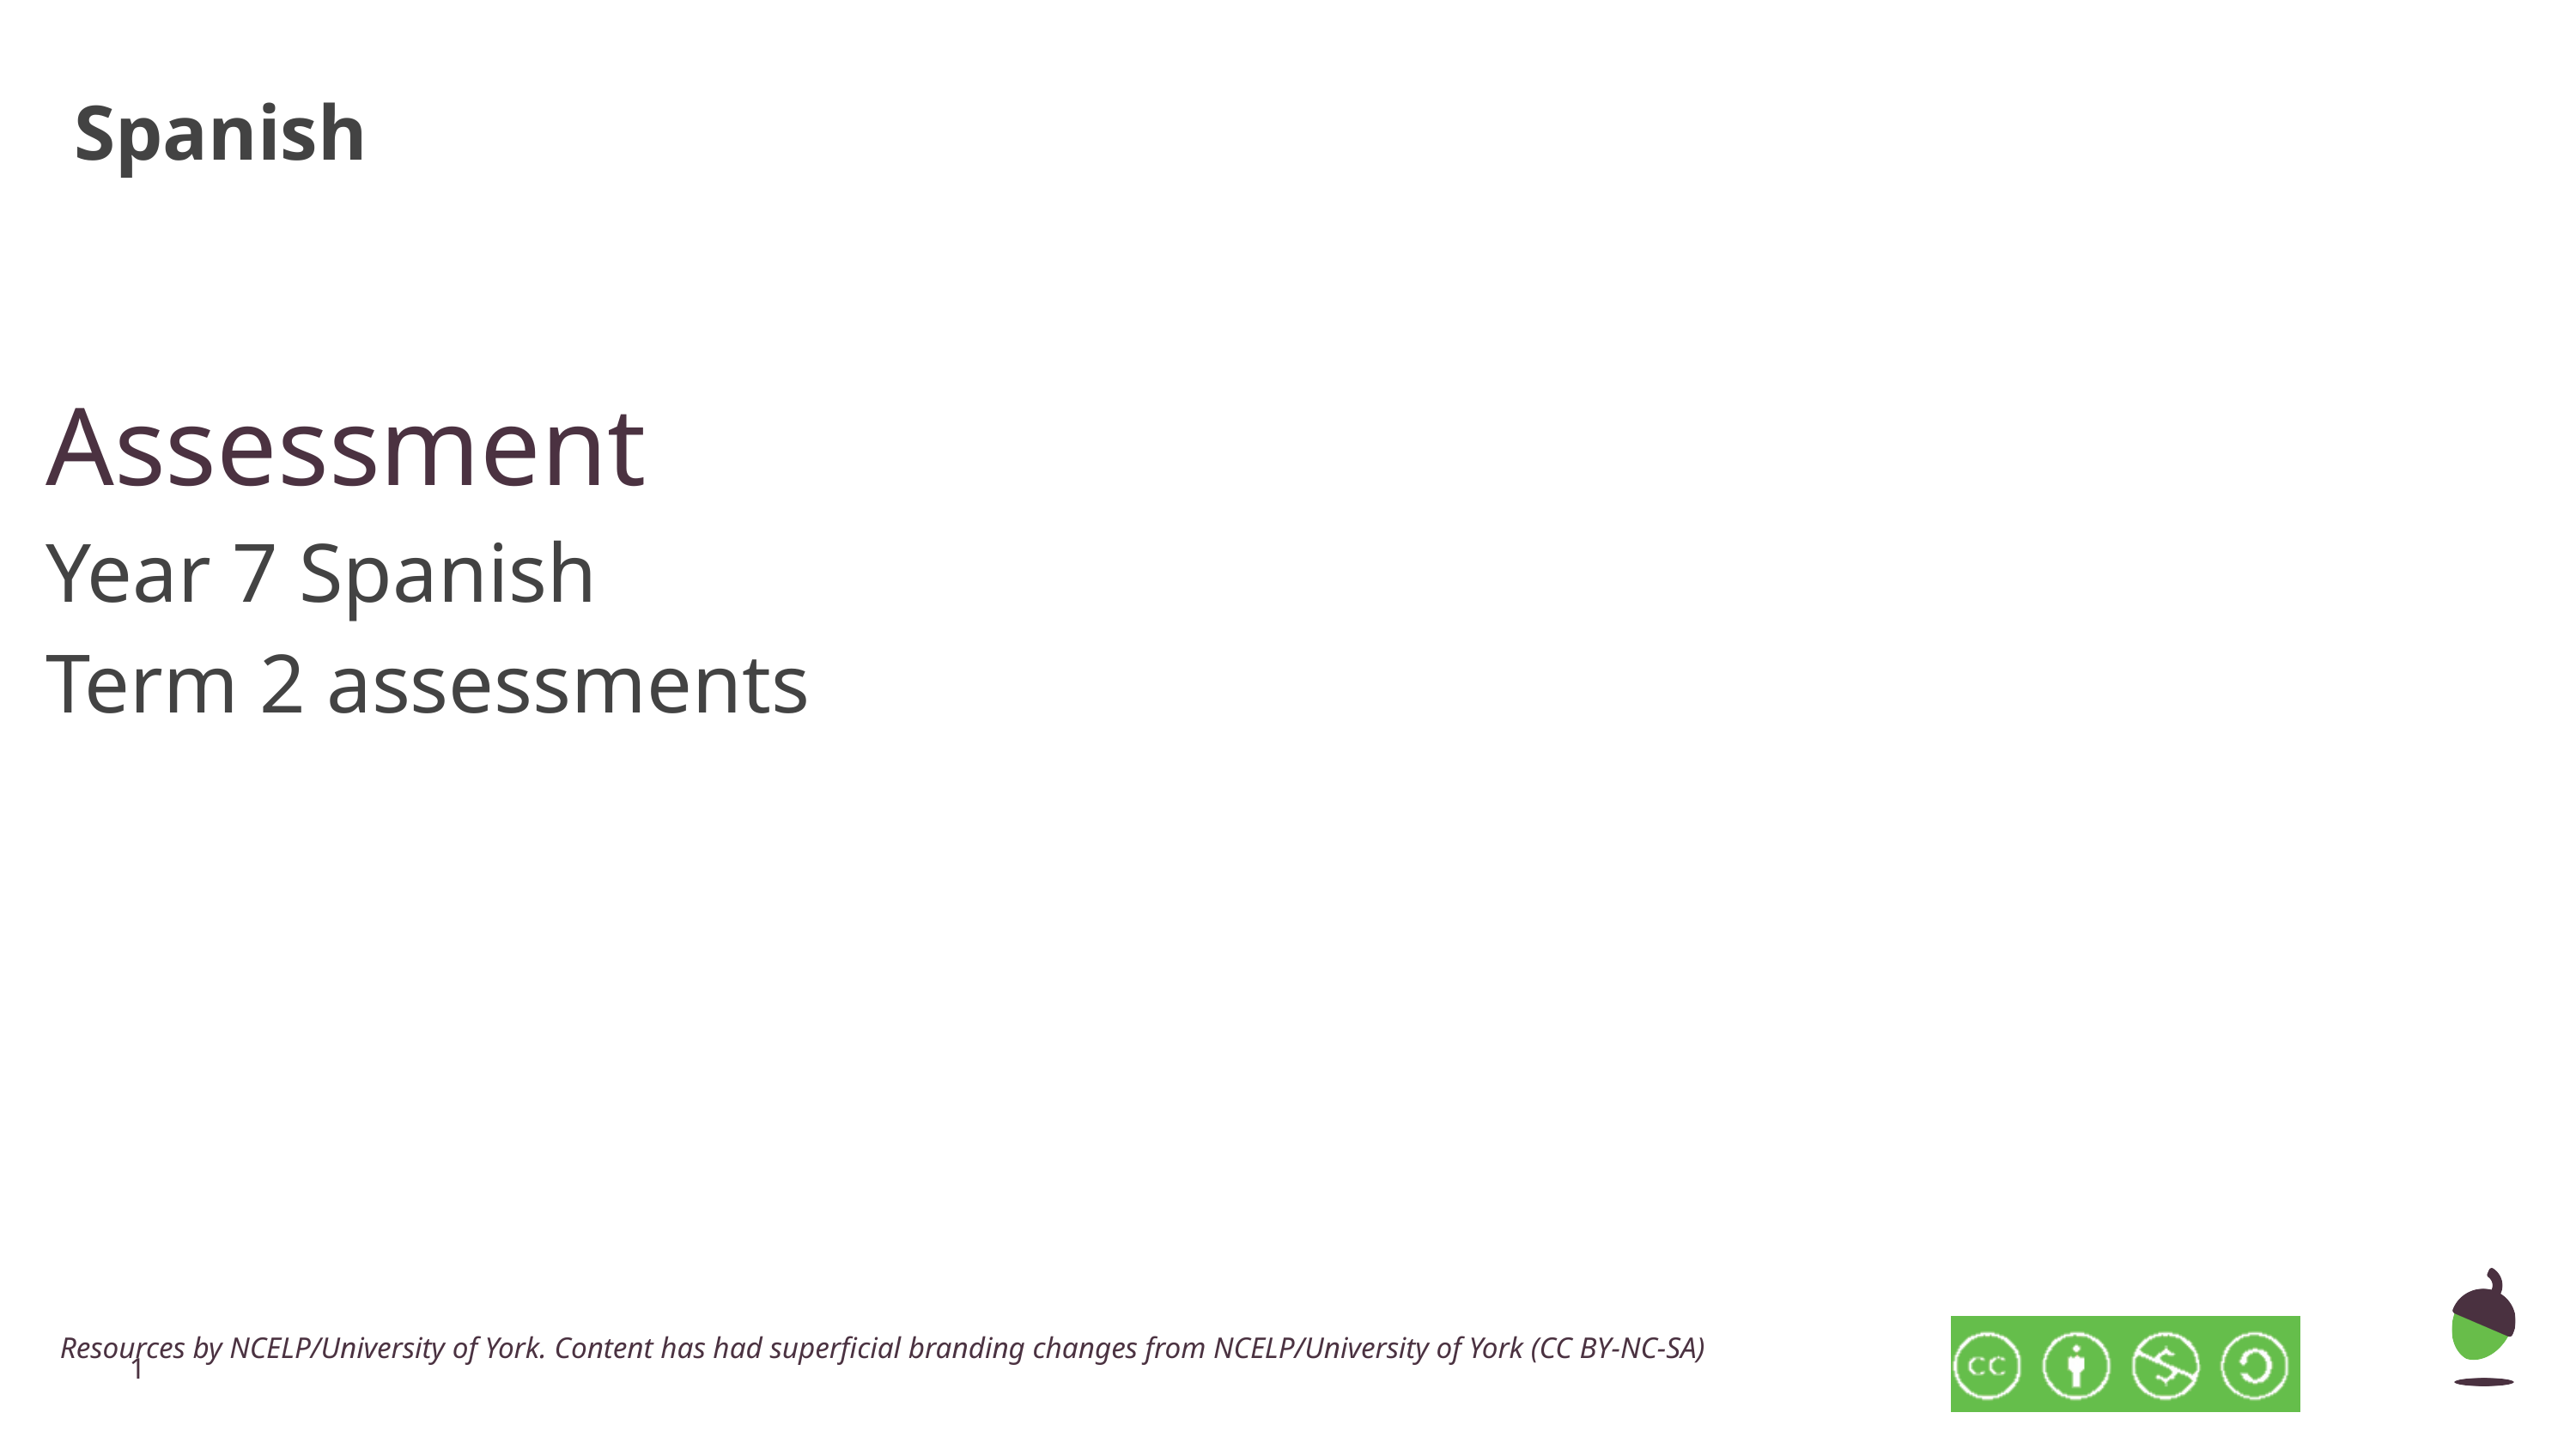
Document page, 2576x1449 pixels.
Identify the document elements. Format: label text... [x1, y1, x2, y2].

slide_number ‹#› [129, 1349, 332, 1401]
text_box Spanish [54, 75, 1185, 160]
picture [2451, 1268, 2516, 1386]
subtitle Resources by NCELP/University of York. Content has had superficial branding changes from NCELP/University of York (CC BY-NC-SA) [54, 1189, 1739, 1364]
text_box Assessment Year 7 Spanish Term 2 assessments [39, 358, 2530, 915]
picture [1951, 1315, 2300, 1412]
